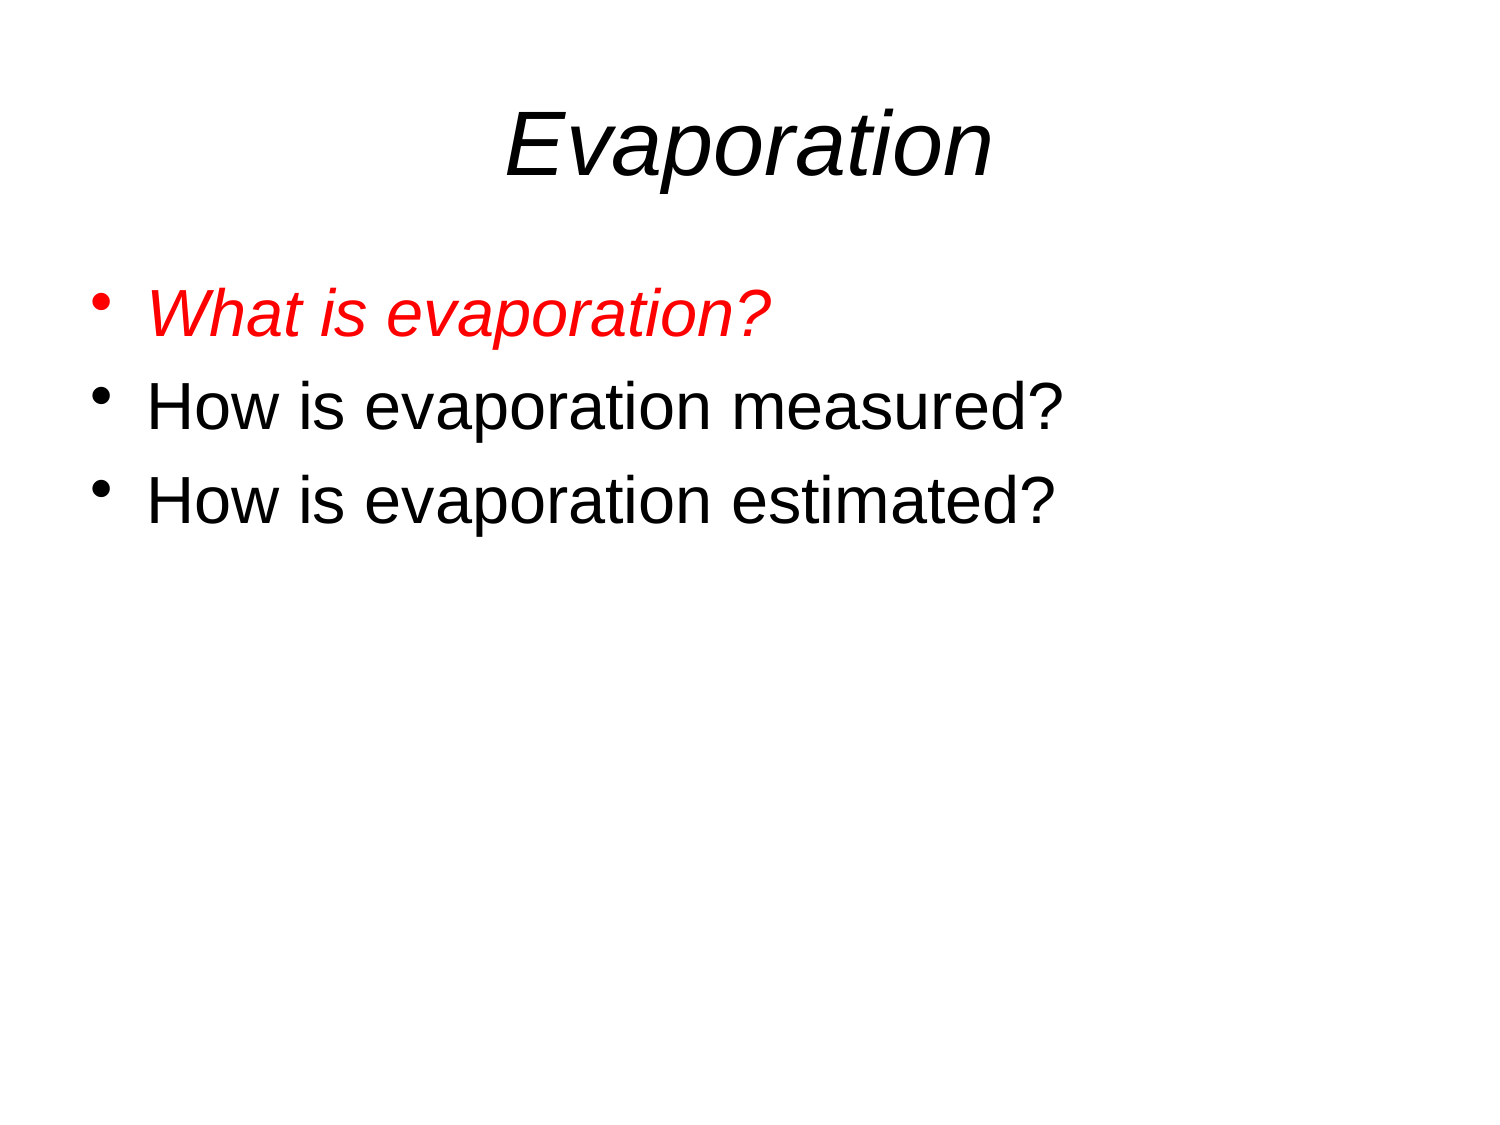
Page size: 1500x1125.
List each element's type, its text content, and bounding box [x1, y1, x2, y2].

title Evaporation [75, 45, 1425, 233]
list What is evaporation? How is evaporation measured? How is evaporation estimated? [75, 262, 1425, 1005]
